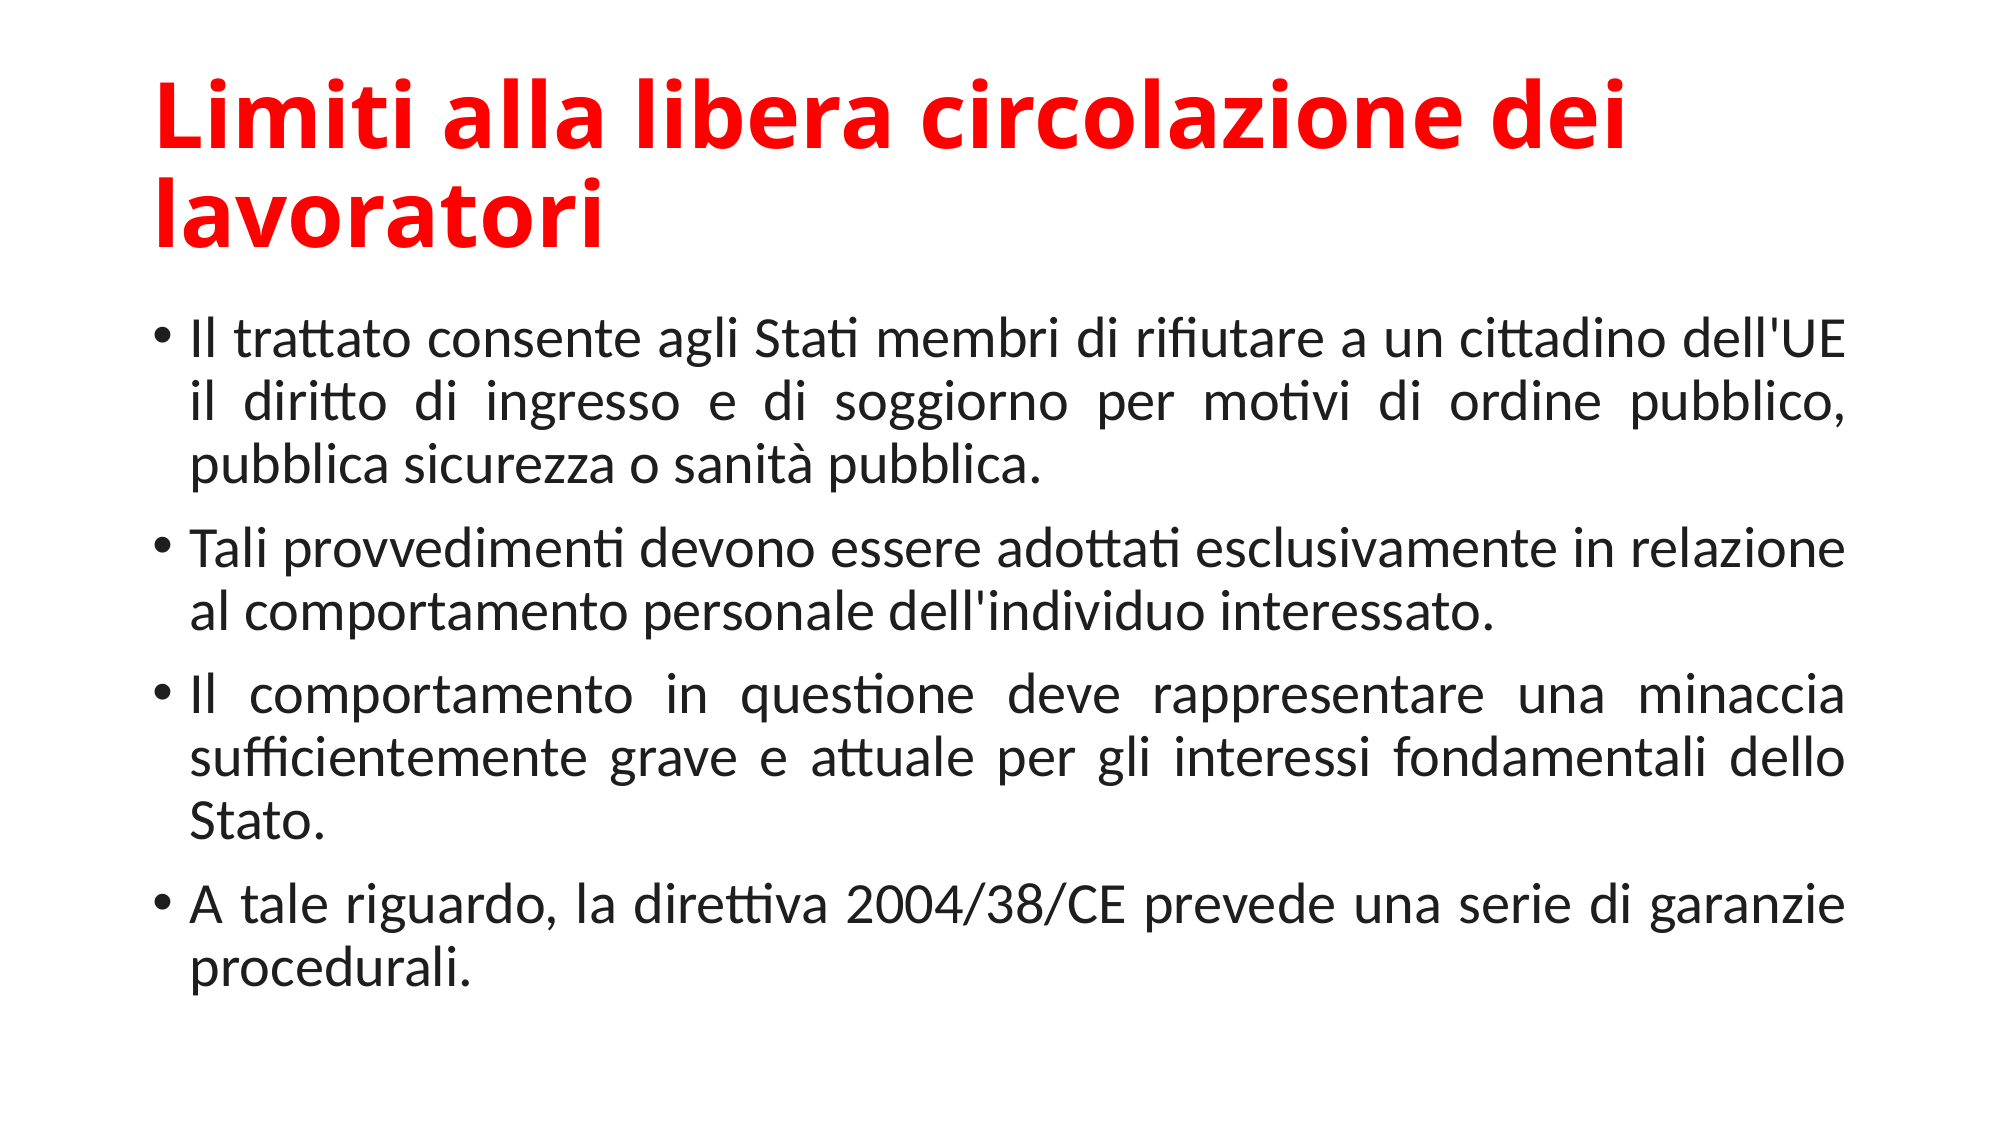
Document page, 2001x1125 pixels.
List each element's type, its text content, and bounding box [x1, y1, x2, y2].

title Limiti alla libera circolazione dei lavoratori [137, 59, 1863, 278]
list Il trattato consente agli Stati membri di rifiutare a un cittadino dell'UE il diritto di ingresso e di soggiorno per motivi di ordine pubblico, pubblica sicurezza o sanità pubblica. Tali provvedimenti devono essere adottati esclusivamente in relazione al comportamento personale dell'individuo interessato. Il comportamento in questione deve rappresentare una minaccia sufficientemente grave e attuale per gli interessi fondamentali dello Stato. A tale riguardo, la direttiva 2004/38/CE prevede una serie di garanzie procedurali. [137, 299, 1863, 1014]
